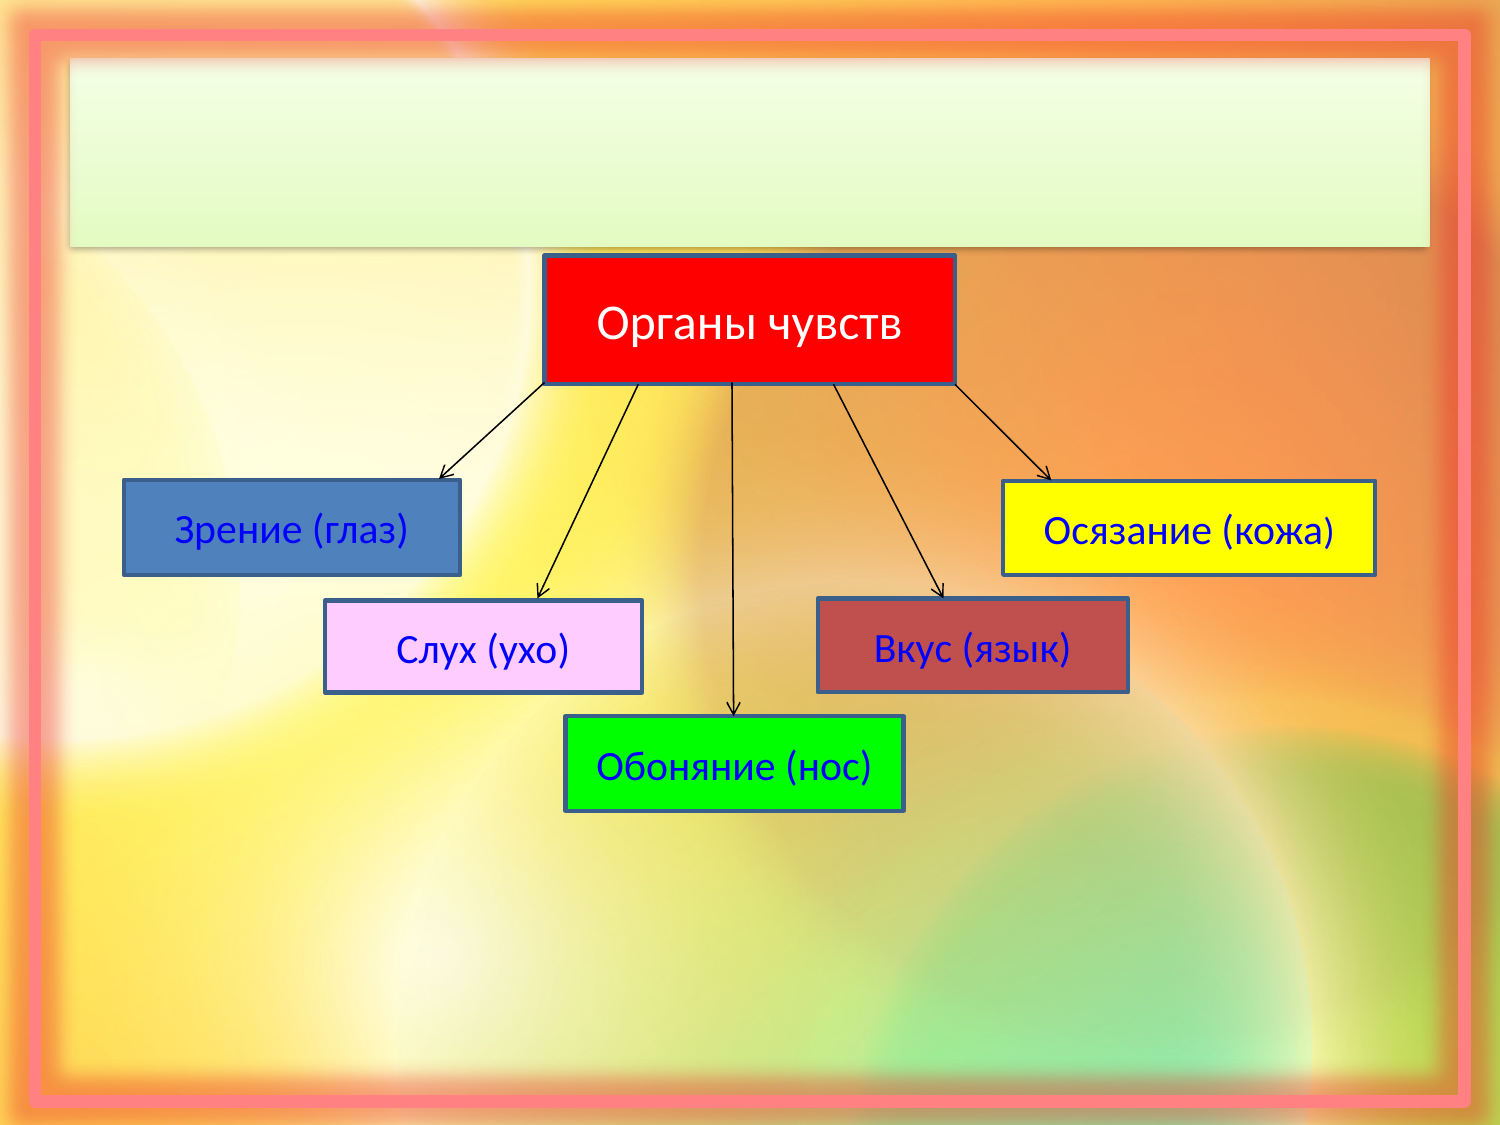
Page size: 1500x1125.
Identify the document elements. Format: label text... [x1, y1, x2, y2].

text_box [833, 384, 944, 599]
text_box Слух (ухо) [323, 598, 644, 695]
text_box Зрение (глаз) [122, 478, 462, 577]
text_box Органы чувств [542, 253, 957, 386]
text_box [954, 384, 1052, 481]
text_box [537, 384, 639, 599]
text_box Вкус (язык) [816, 596, 1130, 694]
text_box Осязание (кожа) [1001, 479, 1377, 577]
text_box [438, 382, 538, 480]
text_box Обоняние (нос) [563, 714, 906, 813]
